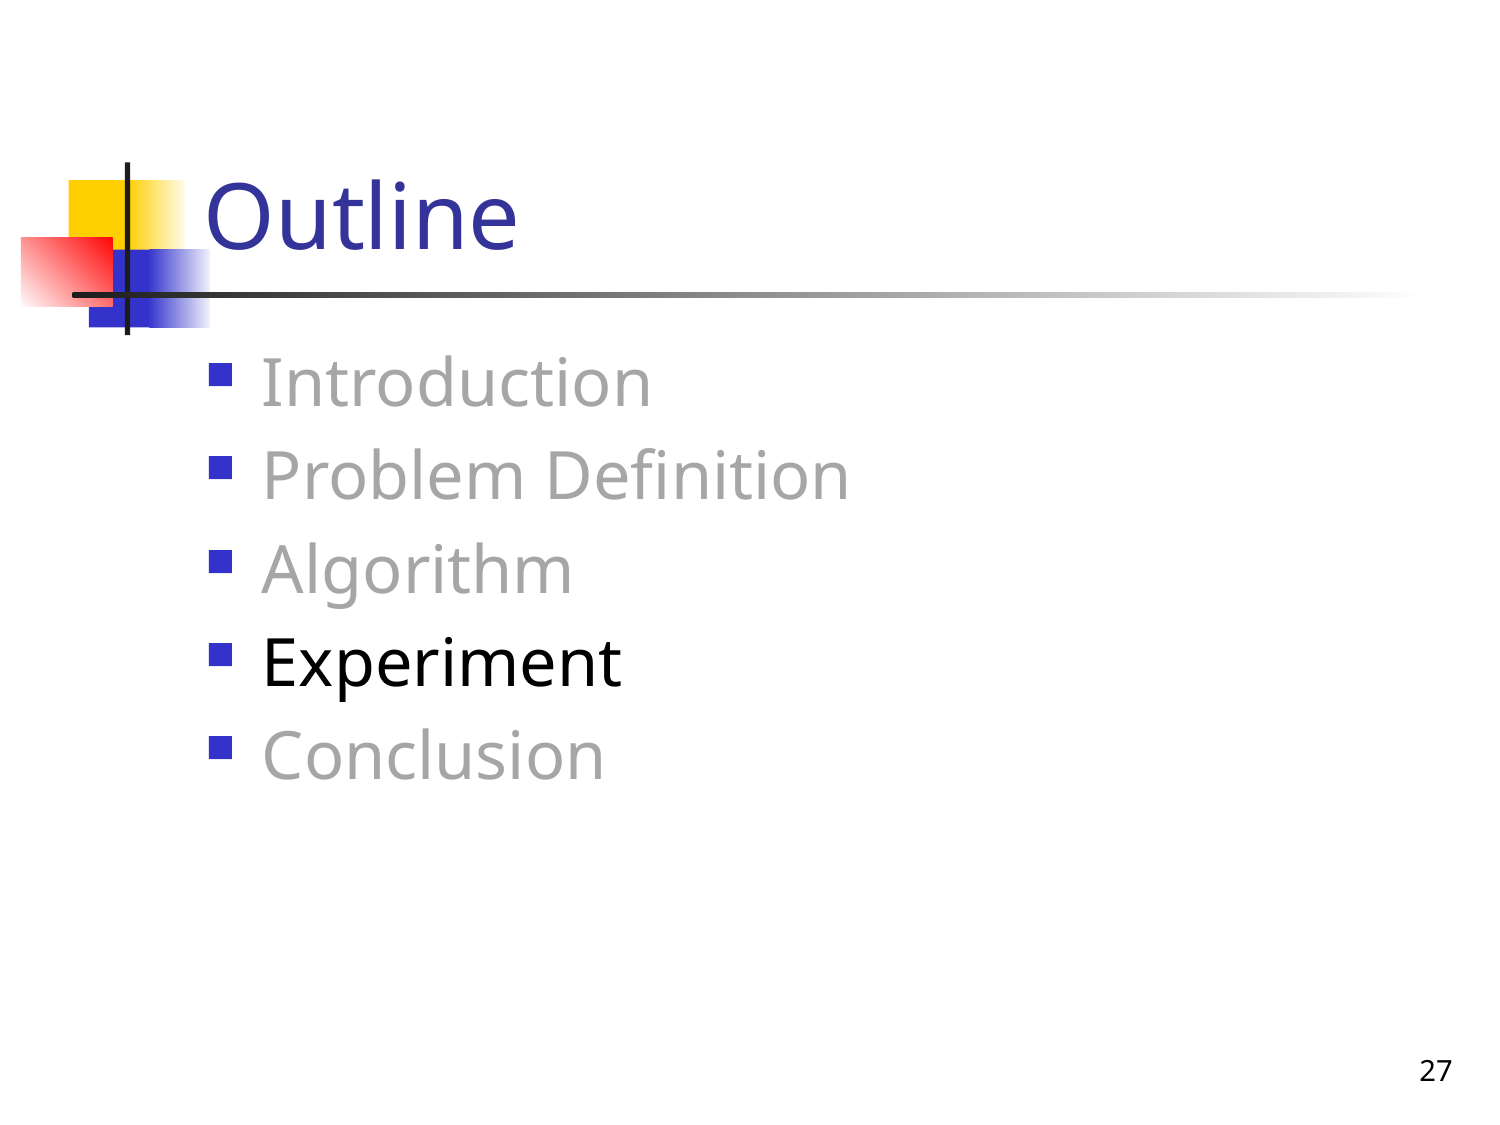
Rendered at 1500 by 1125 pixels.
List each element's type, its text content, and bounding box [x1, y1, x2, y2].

list Introduction Problem Definition Algorithm Experiment Conclusion [190, 332, 1468, 1010]
slide_number 27 [1155, 1024, 1468, 1100]
title Outline [188, 35, 1468, 275]
